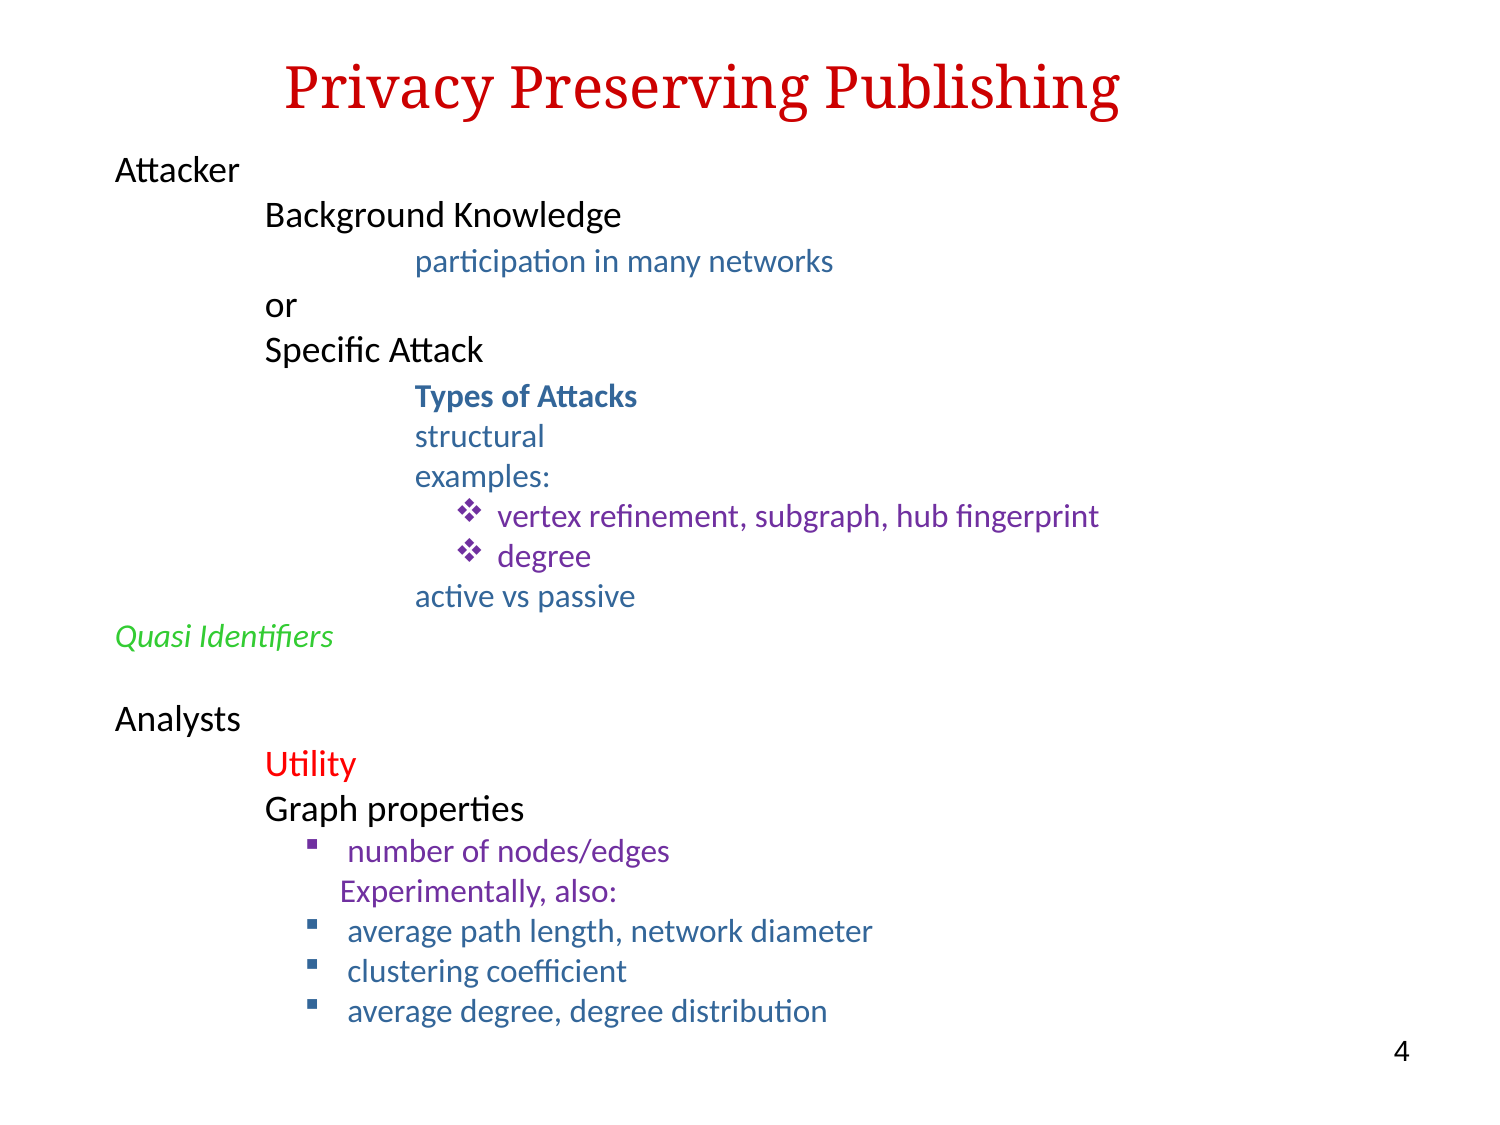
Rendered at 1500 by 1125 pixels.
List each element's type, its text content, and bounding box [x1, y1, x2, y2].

text_box Attacker Background Knowledge participation in many networks or Specific Attack Types of Attacks structural examples: vertex refinement, subgraph, hub fingerprint degree active vs passive Quasi Identifiers Analysts Utility Graph properties number of nodes/edges Experimentally, also: average path length, network diameter clustering coefficient average degree, degree distribution [100, 137, 1400, 1081]
slide_number 4 [1074, 1024, 1426, 1103]
text_box Privacy Preserving Publishing [147, 42, 1258, 128]
